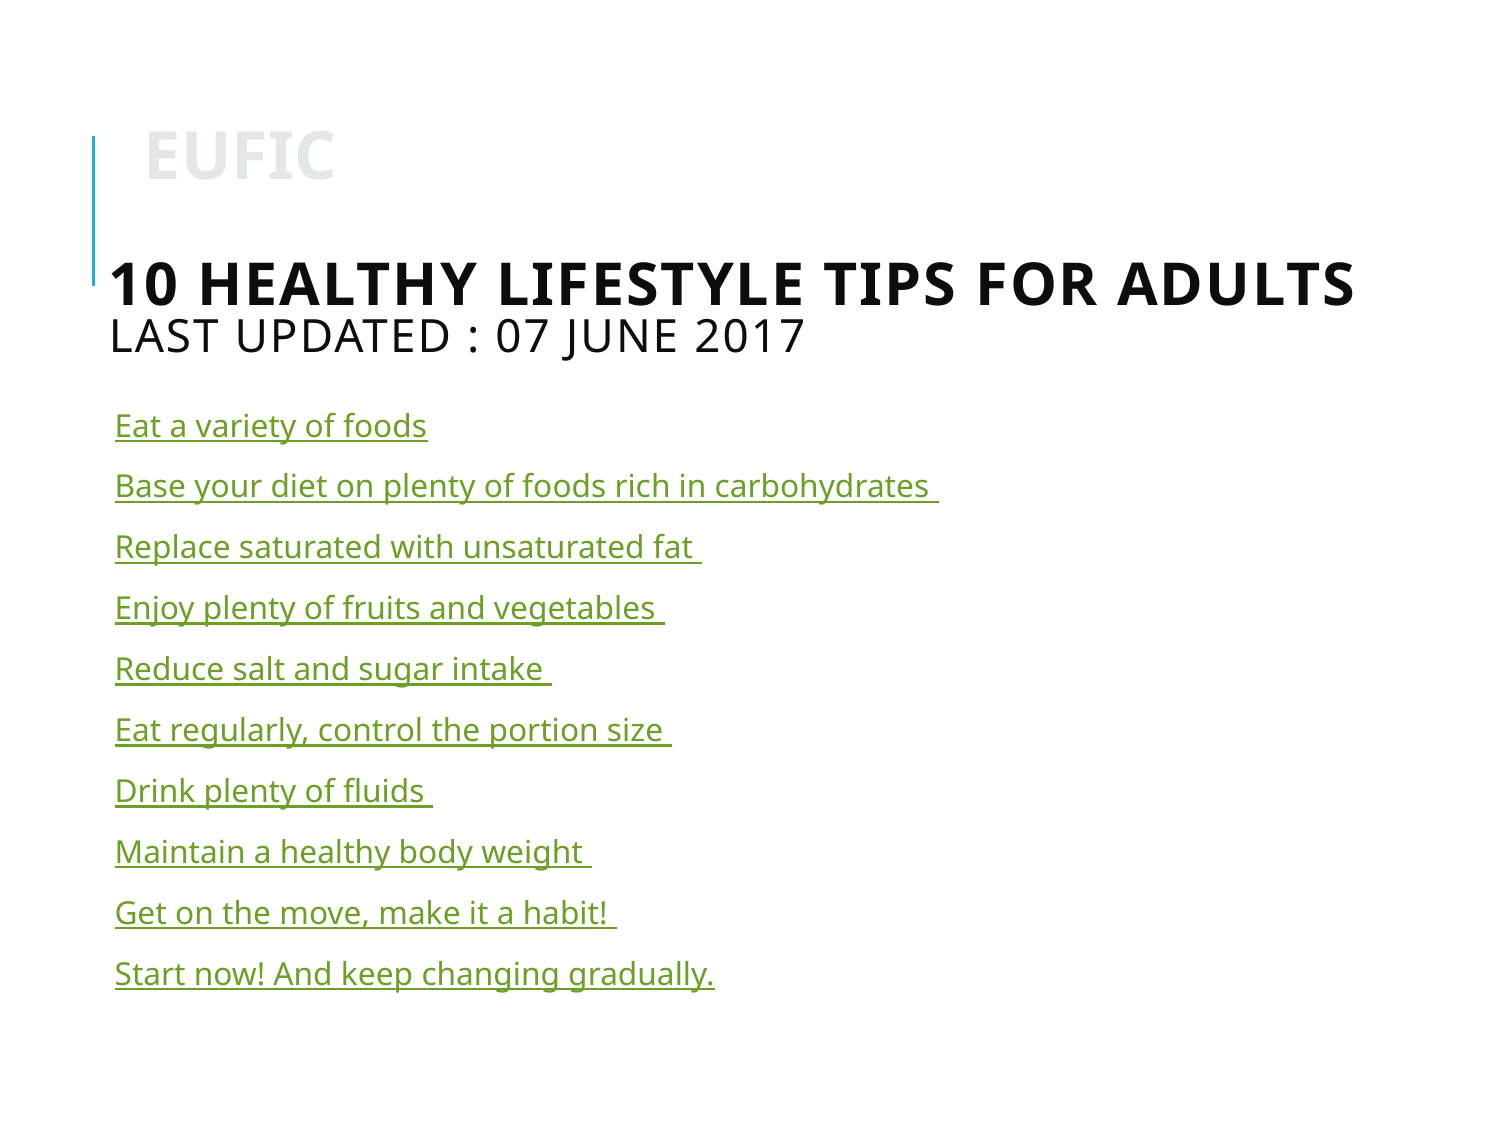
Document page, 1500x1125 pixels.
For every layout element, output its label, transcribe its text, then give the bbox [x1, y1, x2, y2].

title 10 Healthy Lifestyle Tips for Adults Last Updated : 07 June 2017 [93, 246, 1425, 375]
list Eat a variety of foods Base your diet on plenty of foods rich in carbohydrates Replace saturated with unsaturated fat Enjoy plenty of fruits and vegetables Reduce salt and sugar intake Eat regularly, control the portion size Drink plenty of fluids Maintain a healthy body weight Get on the move, make it a habit! Start now! And keep changing gradually. [93, 398, 1425, 1005]
text_box EUFΙC [128, 105, 479, 201]
